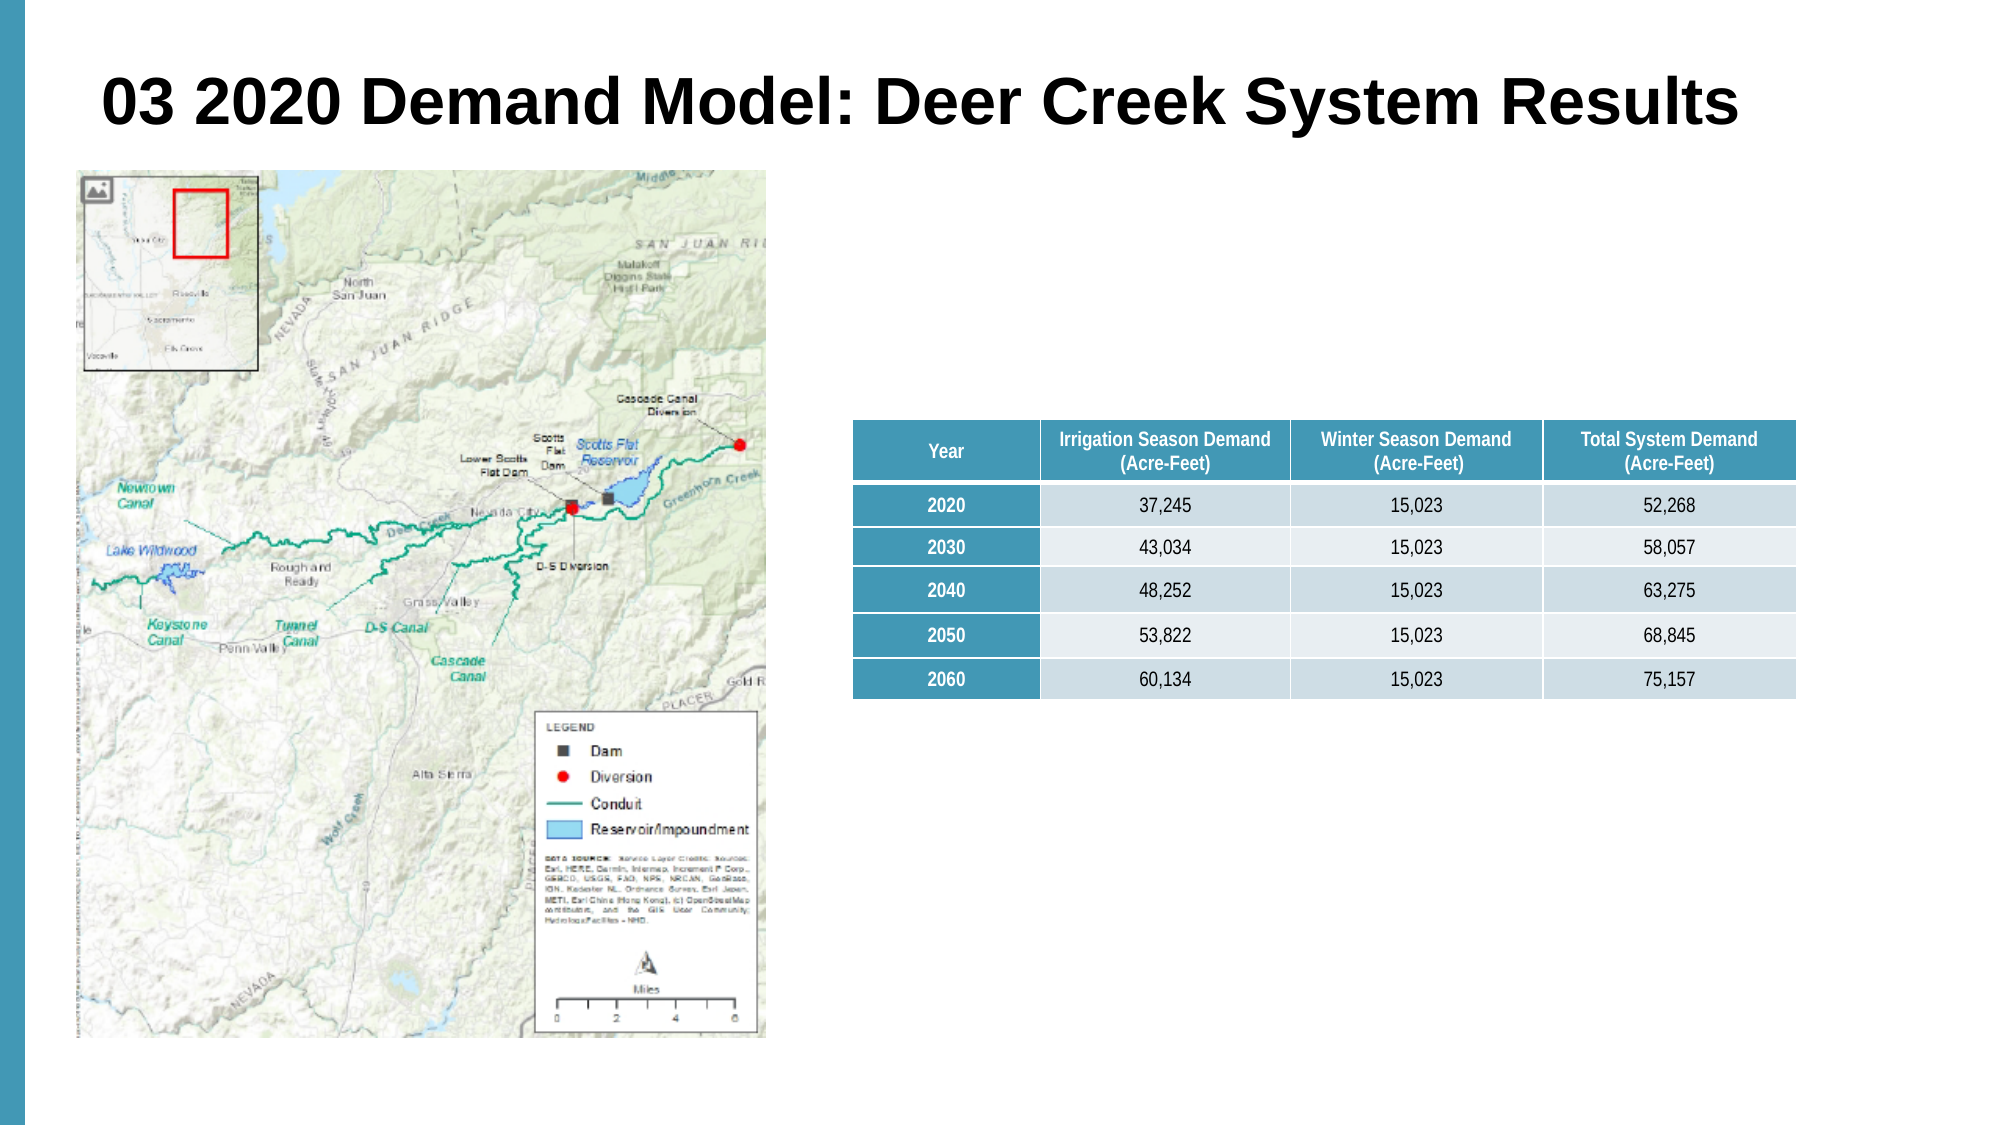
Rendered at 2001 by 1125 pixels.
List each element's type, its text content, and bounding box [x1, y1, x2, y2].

table_cell 60,134 [1041, 659, 1290, 699]
table_cell 15,023 [1291, 614, 1542, 657]
table_cell 48,252 [1041, 567, 1290, 612]
table_cell 15,023 [1291, 528, 1542, 565]
table_cell 15,023 [1291, 567, 1542, 612]
table_cell 37,245 [1041, 485, 1290, 526]
table_cell 53,822 [1041, 614, 1290, 657]
table_header Winter Season Demand (Acre-Feet) [1291, 420, 1542, 480]
table_header Year [853, 420, 1040, 480]
table_header Total System Demand (Acre-Feet) [1544, 420, 1796, 480]
table_cell 43,034 [1041, 528, 1290, 565]
table_cell 15,023 [1291, 659, 1542, 699]
table_cell 75,157 [1544, 659, 1796, 699]
table_cell 2060 [853, 659, 1040, 699]
table_cell 2020 [853, 485, 1040, 526]
table_cell 68,845 [1544, 614, 1796, 657]
table_cell 63,275 [1544, 567, 1796, 612]
table_cell 58,057 [1544, 528, 1796, 565]
picture [76, 170, 766, 1038]
table_cell 2040 [853, 567, 1040, 612]
table_cell 2030 [853, 528, 1040, 565]
table_cell 2050 [853, 614, 1040, 657]
table_header Irrigation Season Demand (Acre-Feet) [1041, 420, 1290, 480]
table_cell 52,268 [1544, 485, 1796, 526]
table_cell 15,023 [1291, 485, 1542, 526]
title 03 2020 Demand Model: Deer Creek System Results [101, 66, 1902, 205]
